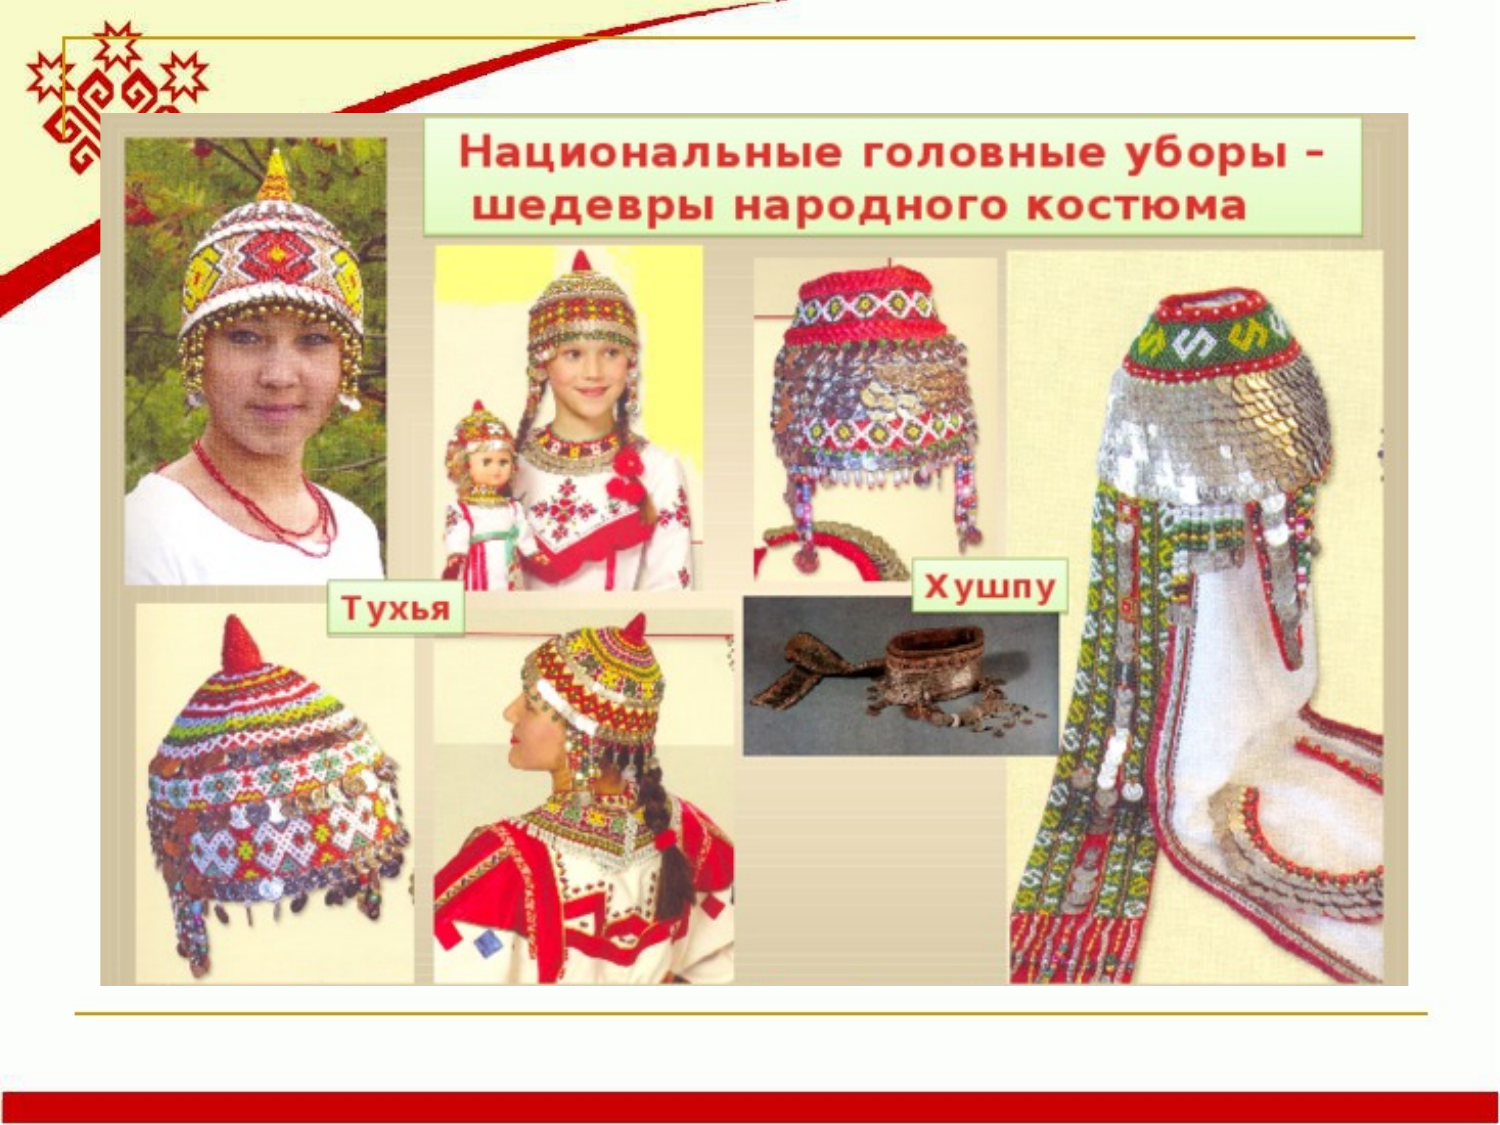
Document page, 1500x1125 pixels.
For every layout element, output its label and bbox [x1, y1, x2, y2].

picture [0, 0, 1500, 1125]
list [100, 113, 1409, 987]
